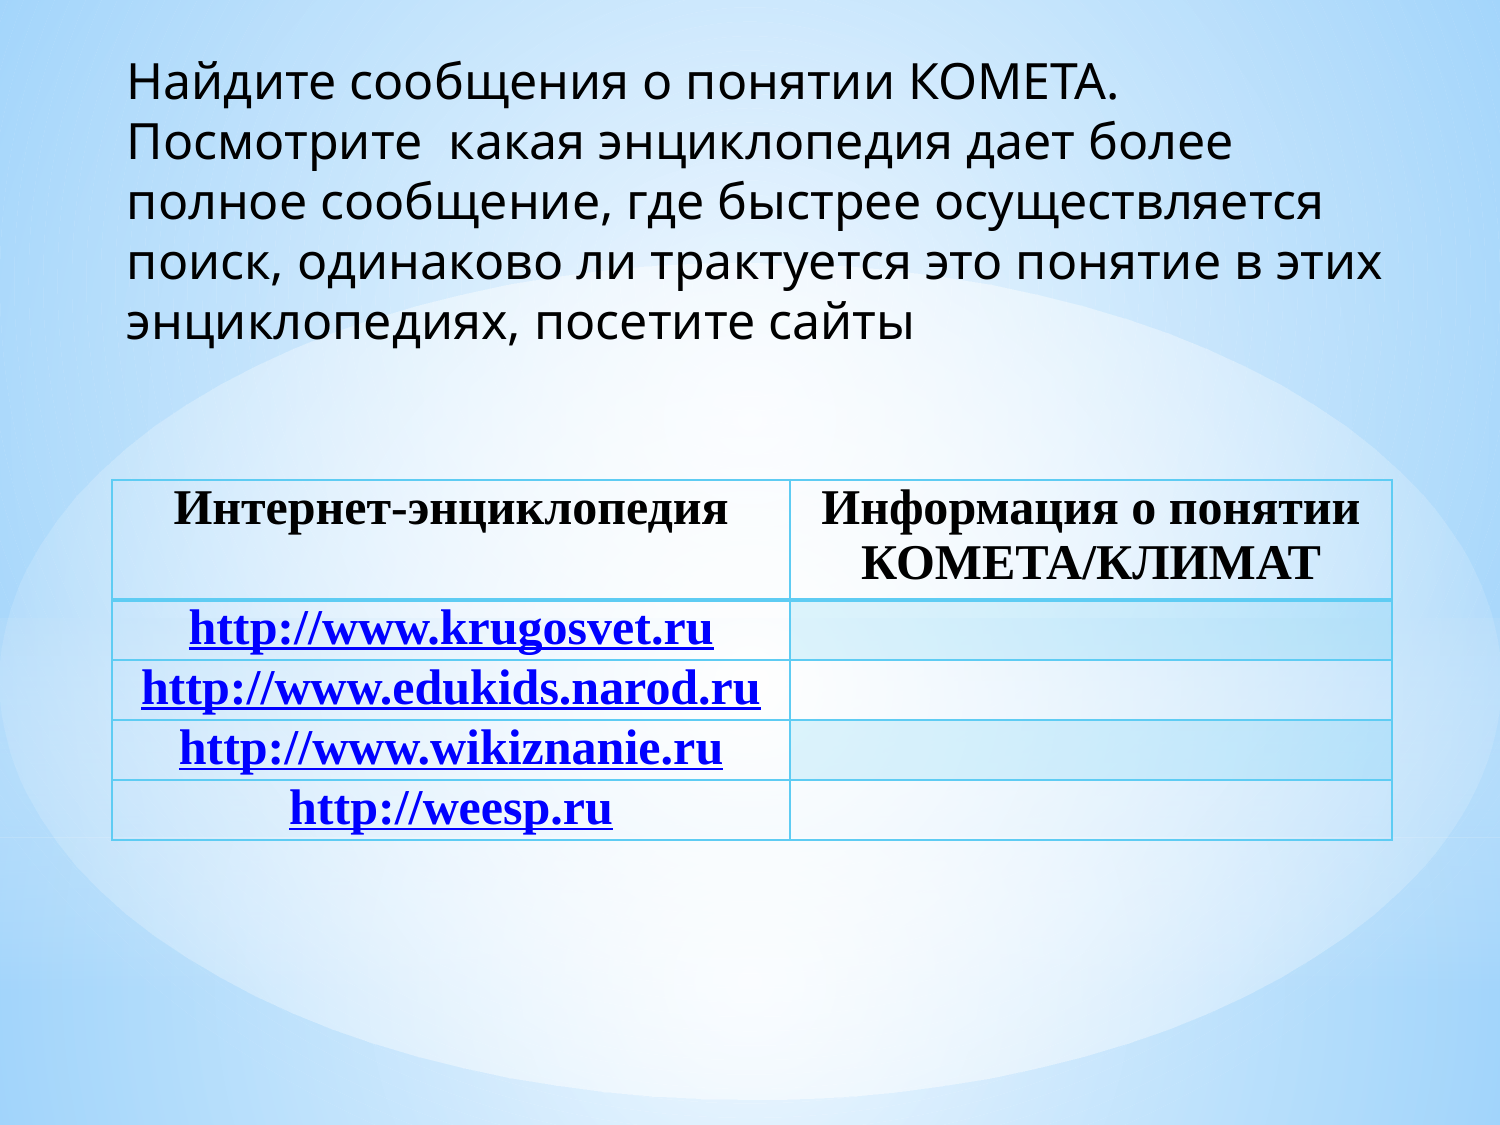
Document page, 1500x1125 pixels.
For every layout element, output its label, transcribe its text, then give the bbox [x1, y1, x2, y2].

table_cell [791, 602, 1391, 659]
table_cell http://www.edukids.narod.ru [113, 661, 789, 719]
table_header Интернет-энциклопедия [113, 481, 789, 598]
table_cell http://www.wikiznanie.ru [113, 721, 789, 779]
text_box Найдите сообщения о понятии КОМЕТА. Посмотрите какая энциклопедия дает более полное сообщение, где быстрее осуществляется поиск, одинаково ли трактуется это понятие в этих энциклопедиях, посетите сайты [112, 42, 1435, 358]
table_cell [791, 721, 1391, 779]
table_header Информация о понятии КОМЕТА/КЛИМАТ [791, 481, 1391, 598]
table_cell [791, 661, 1391, 719]
table_cell http://www.krugosvet.ru [113, 602, 789, 659]
table_cell http://weesp.ru [113, 781, 789, 839]
table_cell [791, 781, 1391, 839]
